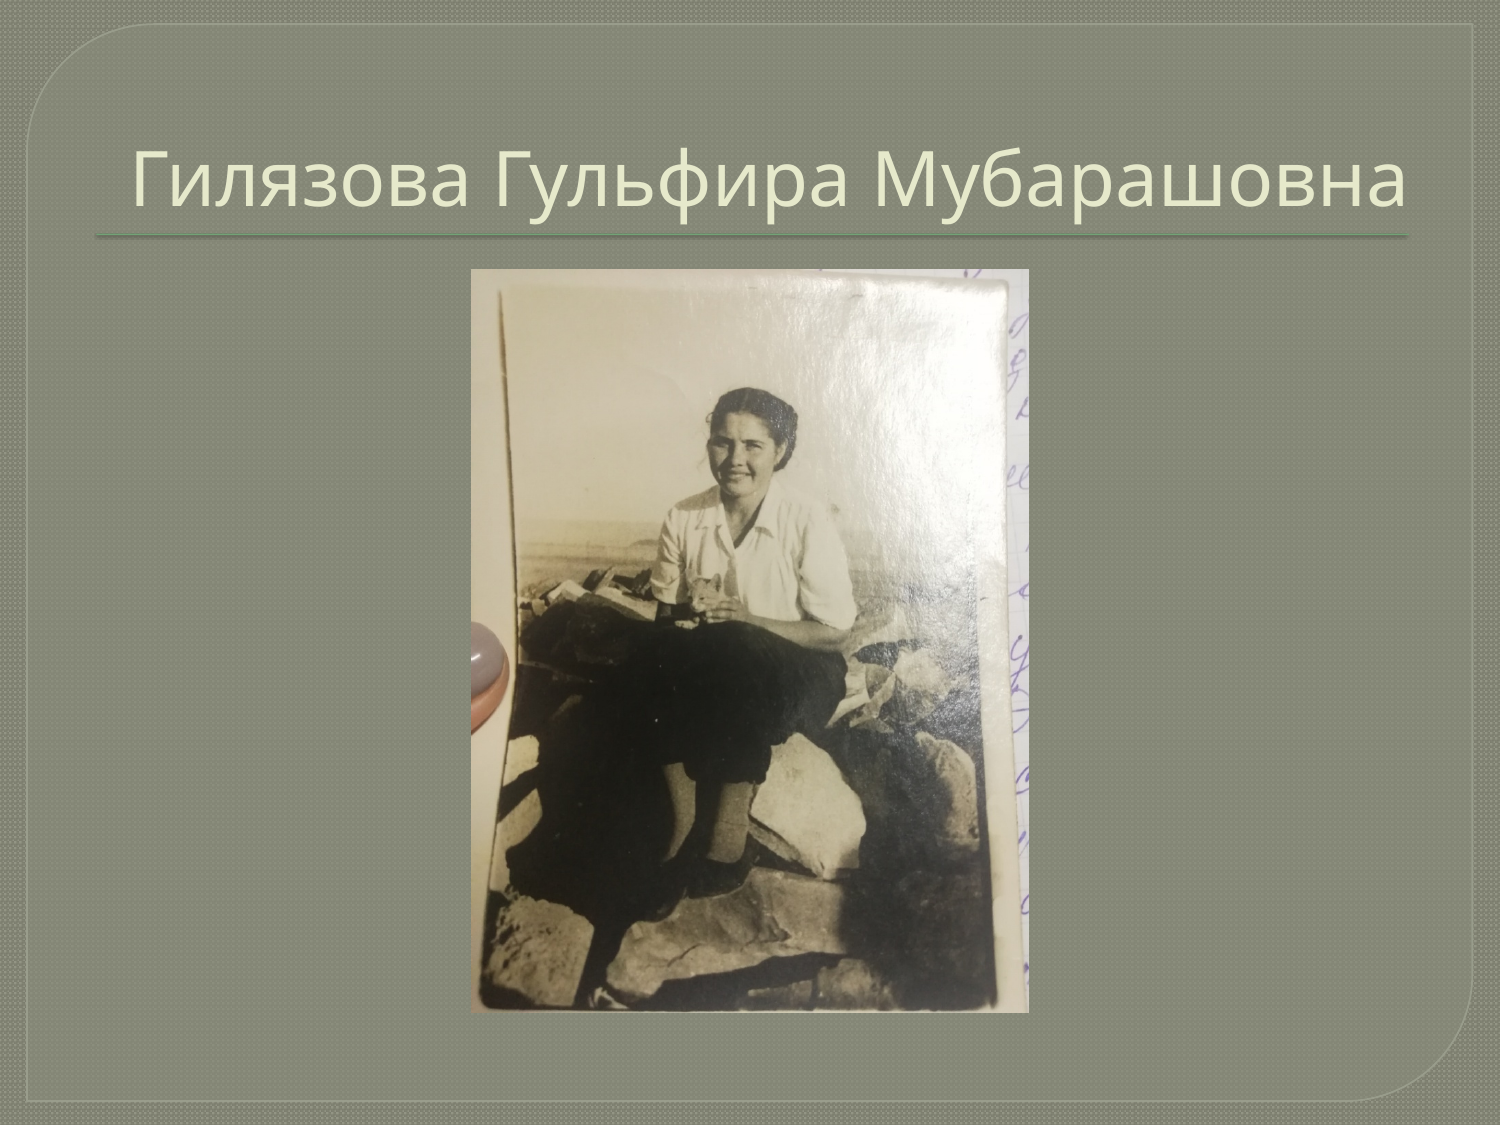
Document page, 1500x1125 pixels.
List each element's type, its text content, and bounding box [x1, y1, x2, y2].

title Гилязова Гульфира Мубарашовна [75, 41, 1425, 230]
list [471, 269, 1029, 1013]
